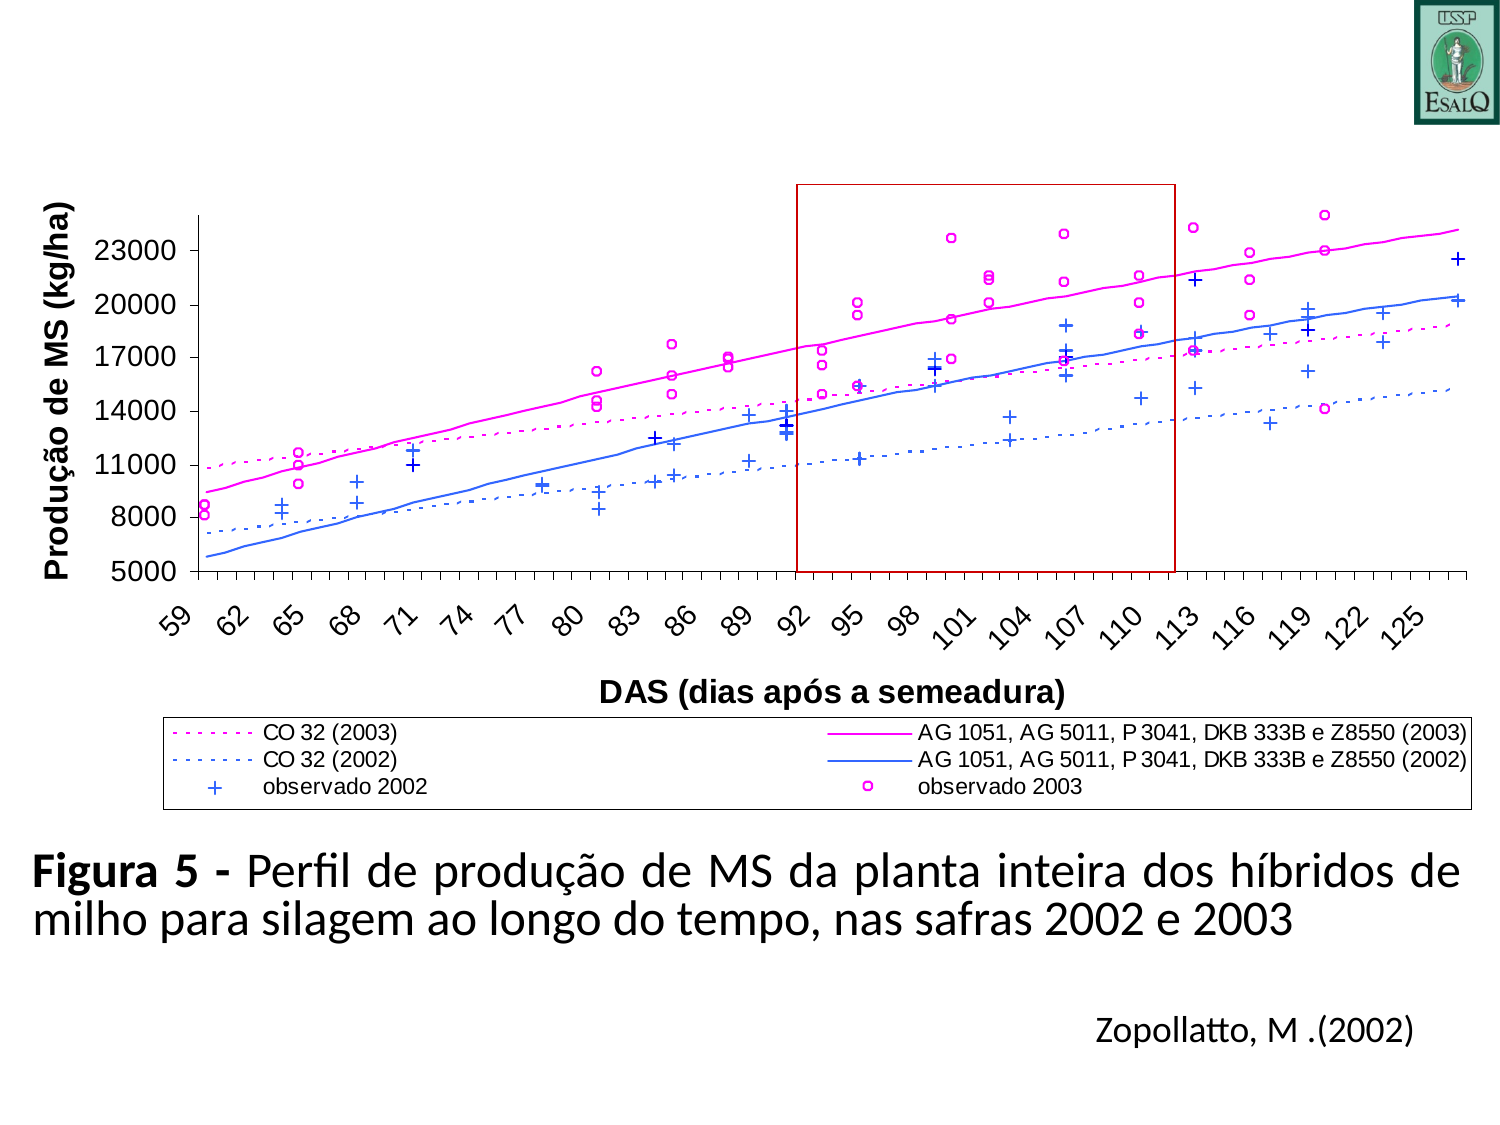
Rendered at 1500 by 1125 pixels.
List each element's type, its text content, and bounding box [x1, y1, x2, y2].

picture [0, 160, 1500, 822]
picture [1414, 0, 1500, 126]
text_box Zopollatto, M .(2002) [1080, 997, 1447, 1058]
text_box Figura 5 - Perfil de produção de MS da planta inteira dos híbridos de milho para silagem ao longo do tempo, nas safras 2002 e 2003 [17, 841, 1477, 952]
